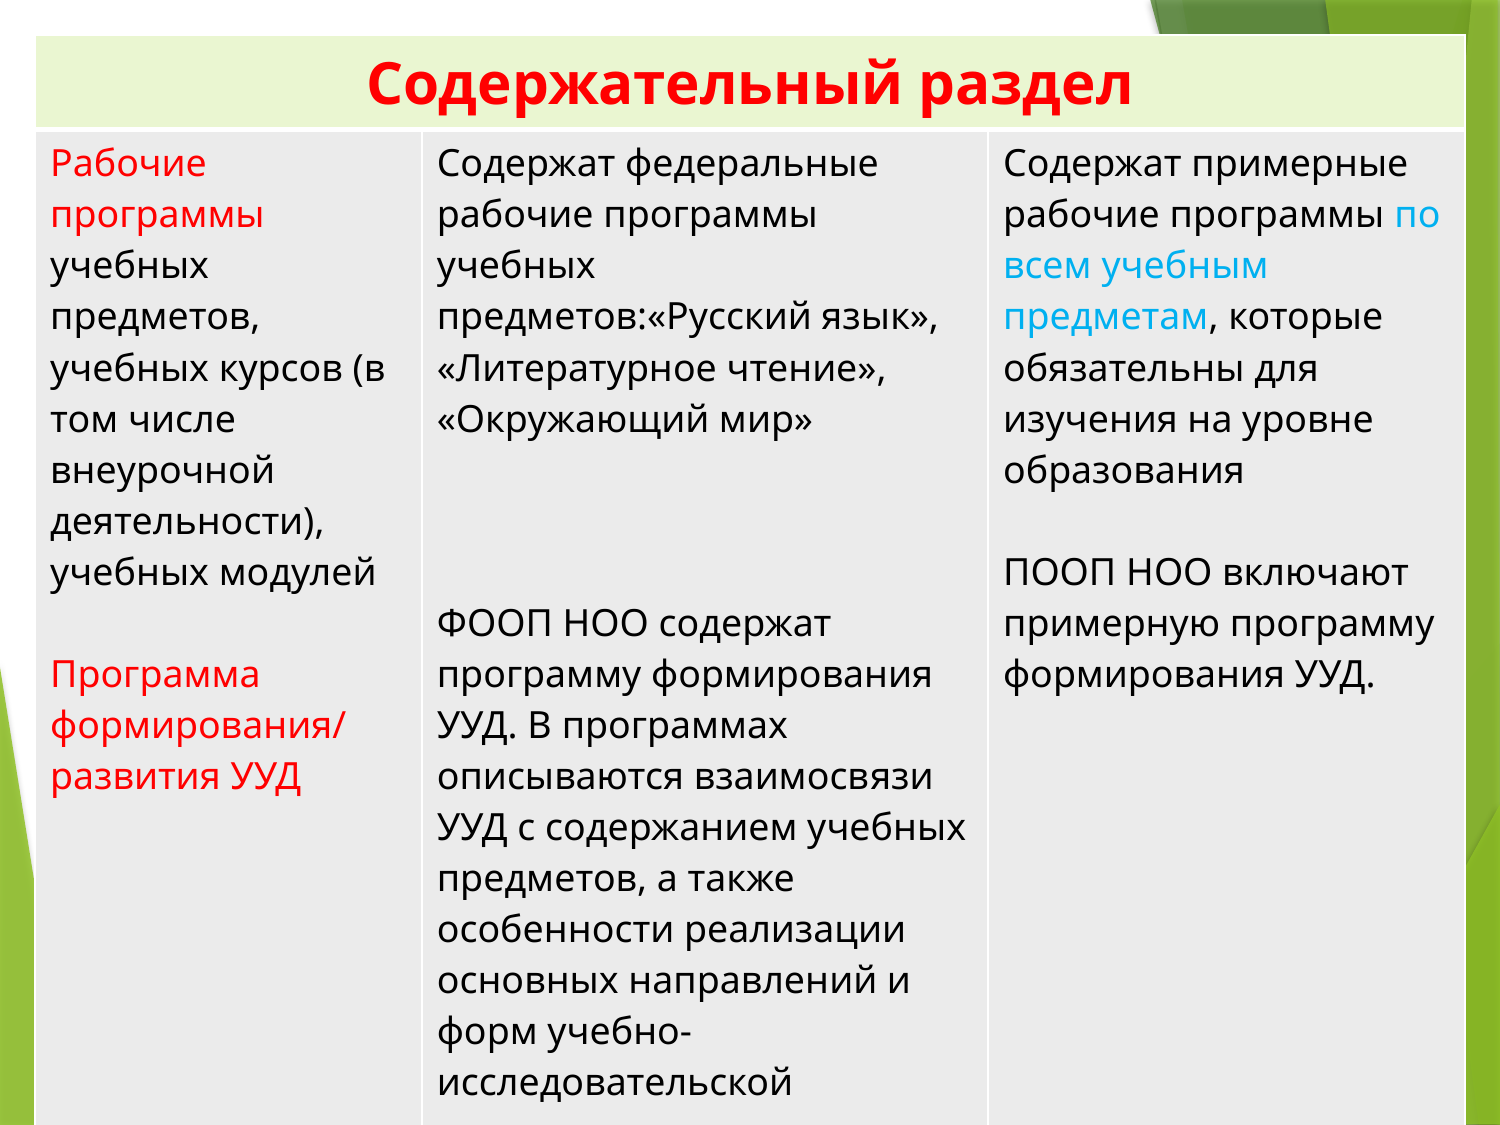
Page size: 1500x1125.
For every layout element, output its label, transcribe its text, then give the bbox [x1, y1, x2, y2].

table_cell Содержат федеральные рабочие программы учебных предметов:«Русский язык», «Литературное чтение», «Окружающий мир» ФООП НОО содержат программу формирования УУД. В программах описываются взаимосвязи УУД с содержанием учебных предметов, а также особенности реализации основных направлений и форм учебно-исследовательской деятельности в рамках урочной и внеурочной деятельности [423, 132, 987, 1125]
table_cell Рабочие программы учебных предметов, учебных курсов (в том числе внеурочной деятельности), учебных модулей Программа формирования/ развития УУД [36, 132, 421, 1125]
table_cell Содержат примерные рабочие программы по всем учебным предметам, которые обязательны для изучения на уровне образования ПООП НОО включают примерную программу формирования УУД. [989, 132, 1464, 1125]
table_header Содержательный раздел [36, 36, 1464, 127]
